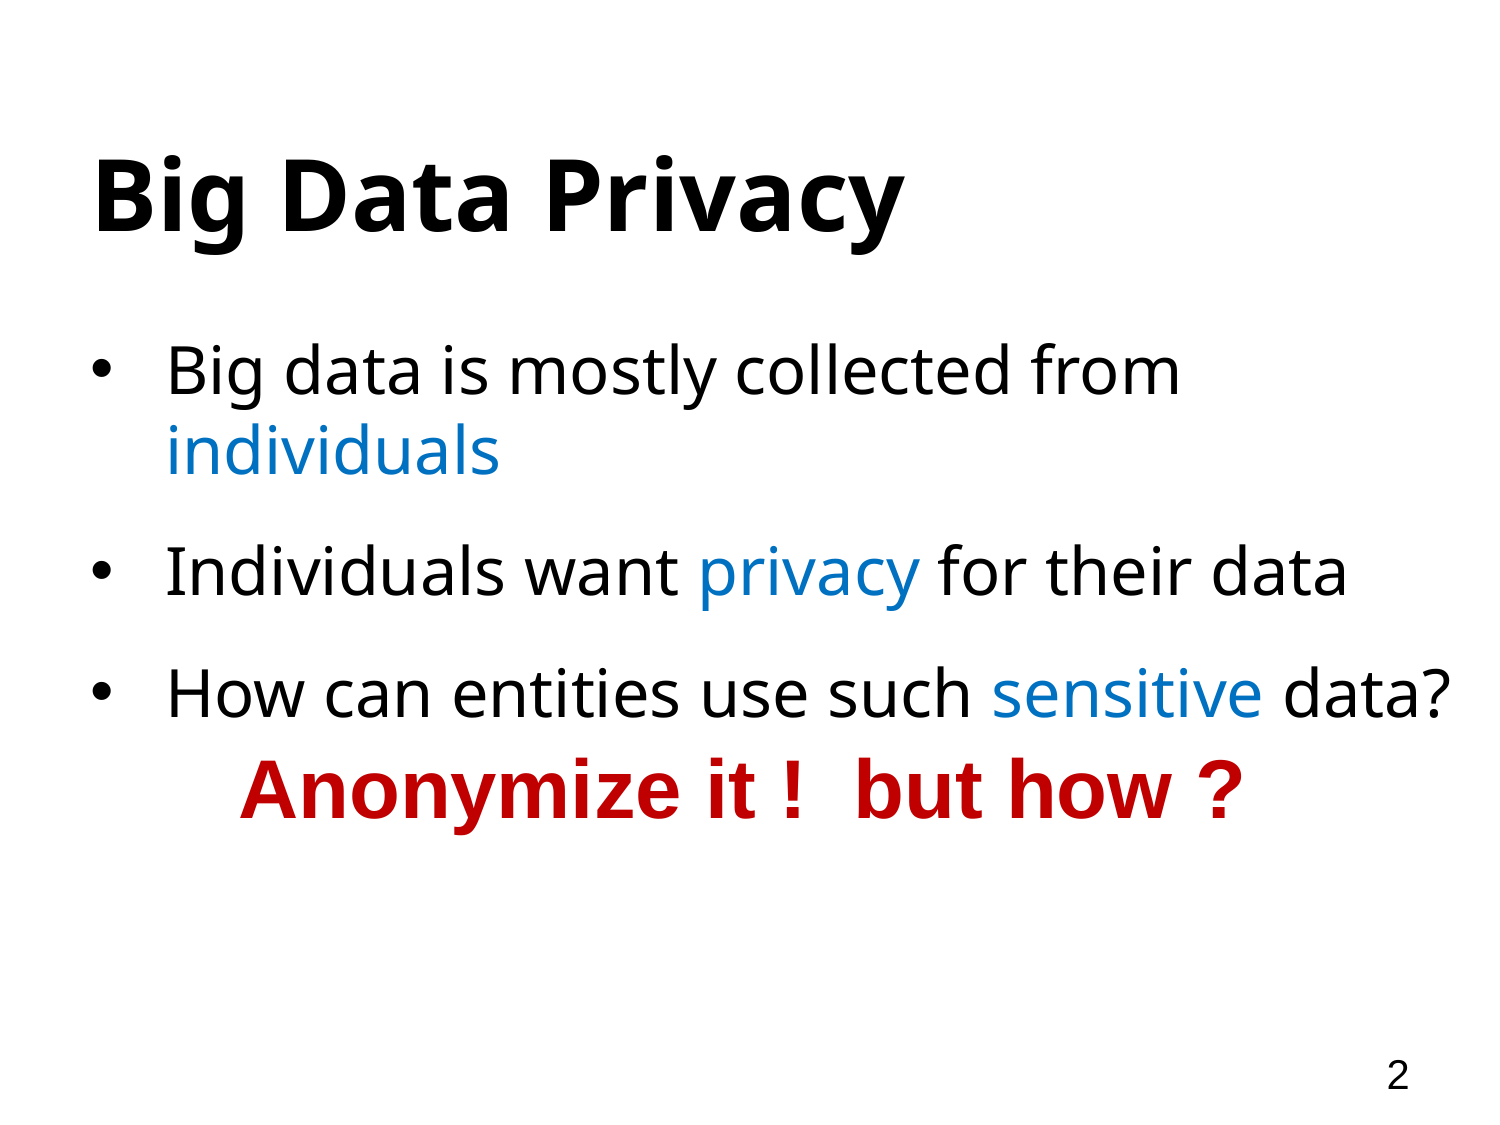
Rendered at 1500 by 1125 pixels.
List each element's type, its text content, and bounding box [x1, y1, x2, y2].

text_box Anonymize it ! but how ? [223, 727, 1262, 843]
list Big data is mostly collected from individuals Individuals want privacy for their data How can entities use such sensitive data? [74, 319, 1473, 1013]
slide_number 2 [1074, 1042, 1425, 1103]
title Big Data Privacy [74, 97, 1426, 286]
